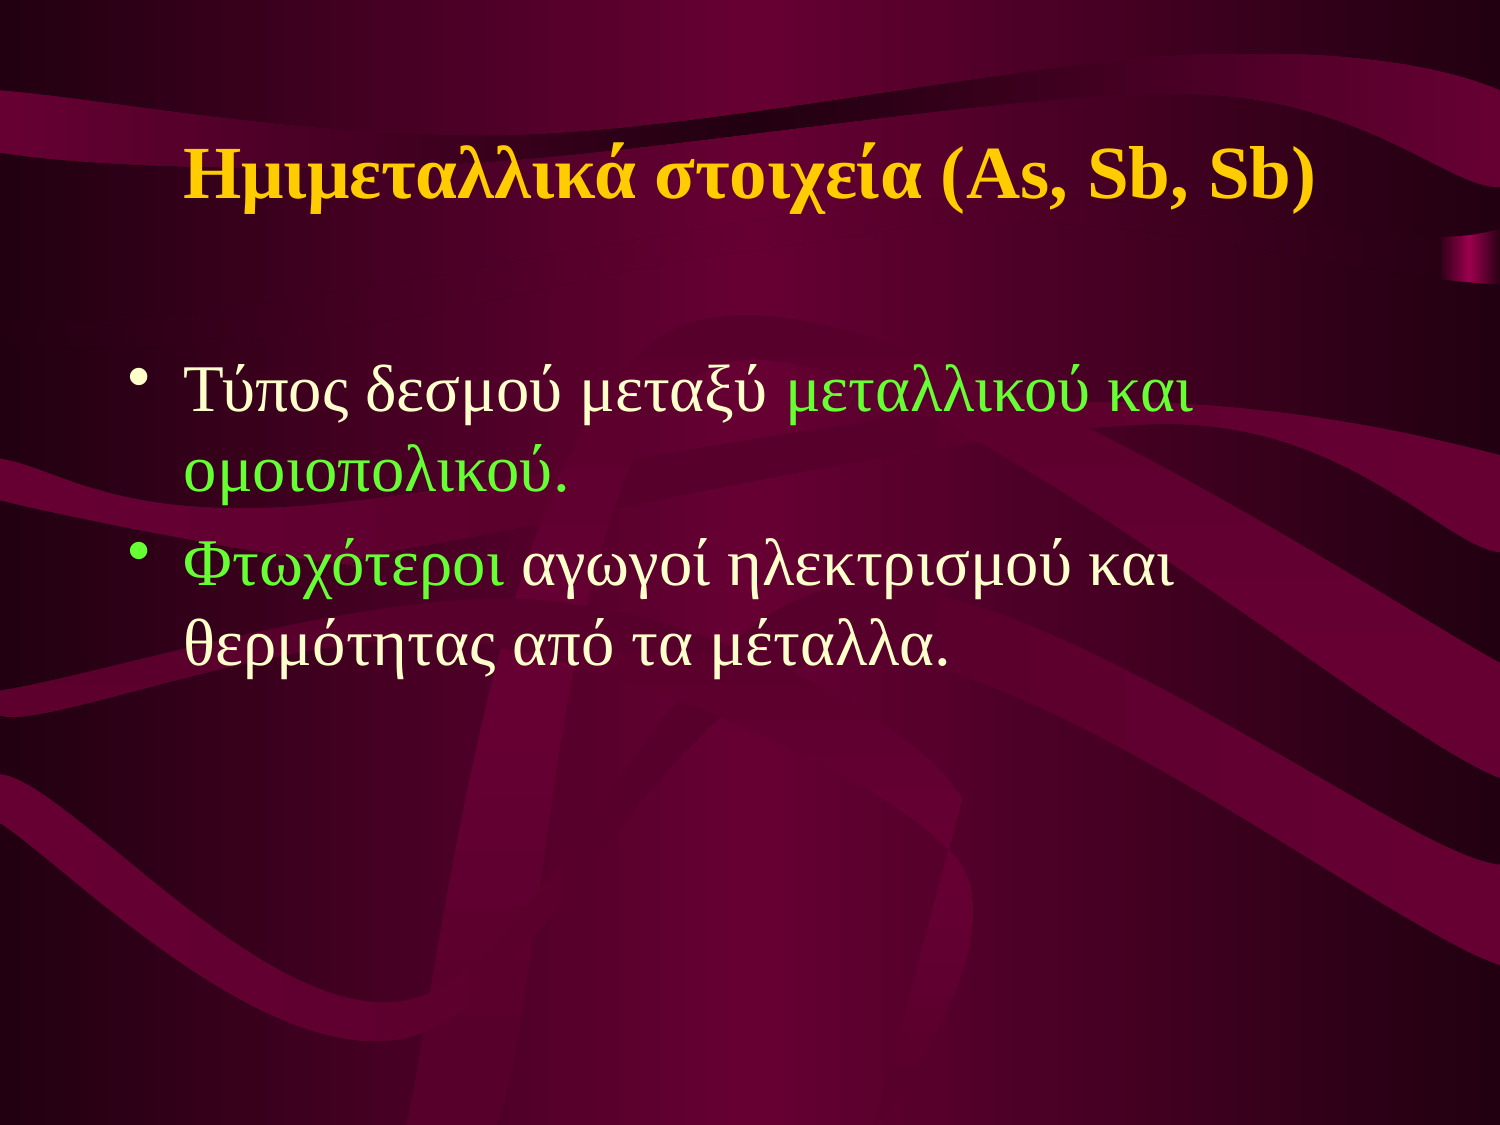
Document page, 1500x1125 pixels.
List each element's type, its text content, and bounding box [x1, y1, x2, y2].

list Τύπος δεσμού μεταξύ μεταλλικού και ομοιοπολικού. Φτωχότεροι αγωγοί ηλεκτρισμού και θερμότητας από τα μέταλλα. [112, 337, 1388, 1013]
title Ημιμεταλλικά στοιχεία (As, Sb, Sb) [112, 75, 1388, 263]
